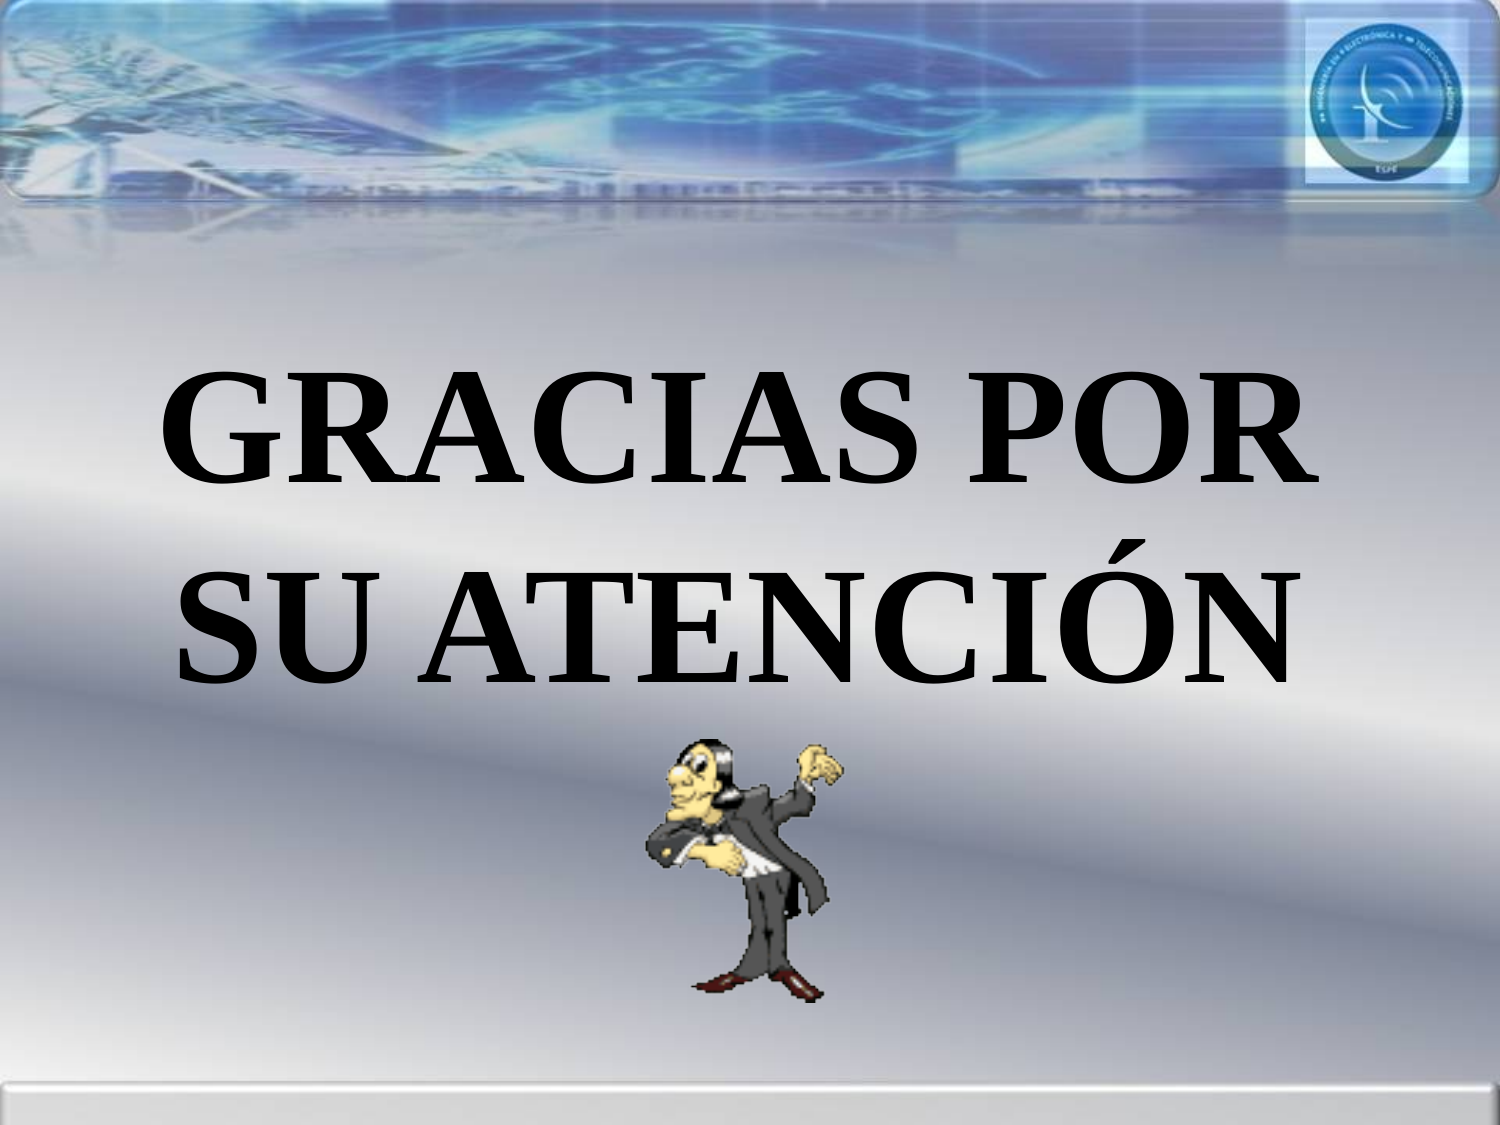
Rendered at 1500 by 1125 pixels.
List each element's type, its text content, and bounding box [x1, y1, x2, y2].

title GRACIAS POR SU ATENCIÓN [86, 385, 1388, 846]
picture [0, 0, 1500, 1125]
